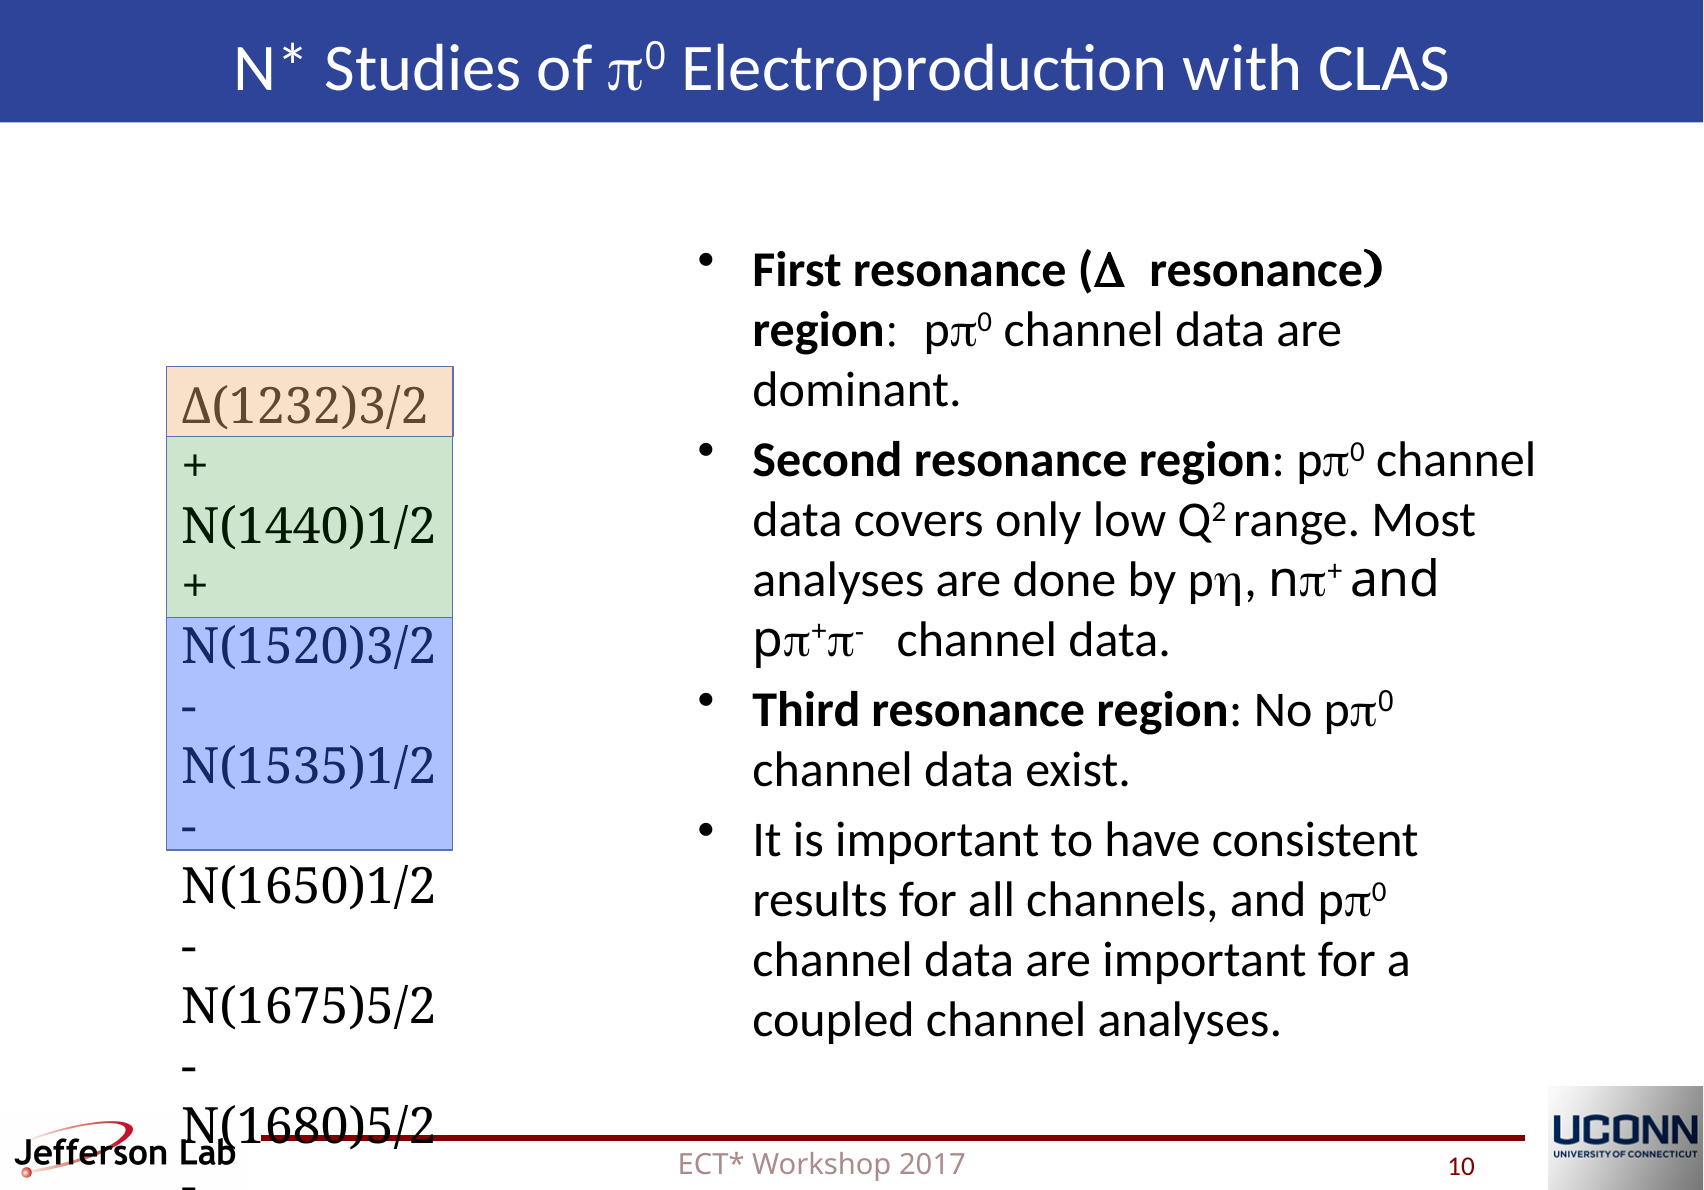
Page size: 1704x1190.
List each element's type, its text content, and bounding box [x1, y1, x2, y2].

footer ECT* Workshop 2017 [466, 1138, 1372, 1190]
text_box First resonance (D resonance) region: pp0 channel data are dominant. Second resonance region: pp0 channel data covers only low Q2 range. Most analyses are done by ph, np+ and pp+p- channel data. Third resonance region: No pp0 channel data exist. It is important to have consistent results for all channels, and pp0 channel data are important for a coupled channel analyses. [682, 228, 1561, 1009]
text_box Δ(1232)3/2+ N(1440)1/2+ N(1520)3/2- N(1535)1/2- N(1650)1/2- N(1675)5/2- N(1680)5/2- N(1710)1/2+ [166, 366, 466, 1190]
text_box [166, 436, 453, 618]
slide_number 10 [1406, 1140, 1490, 1190]
text_box [166, 366, 453, 436]
picture [1548, 1086, 1704, 1190]
text_box N* Studies of p0 Electroproduction with CLAS [60, 16, 1655, 111]
text_box [166, 618, 453, 851]
picture [0, 1112, 166, 1190]
